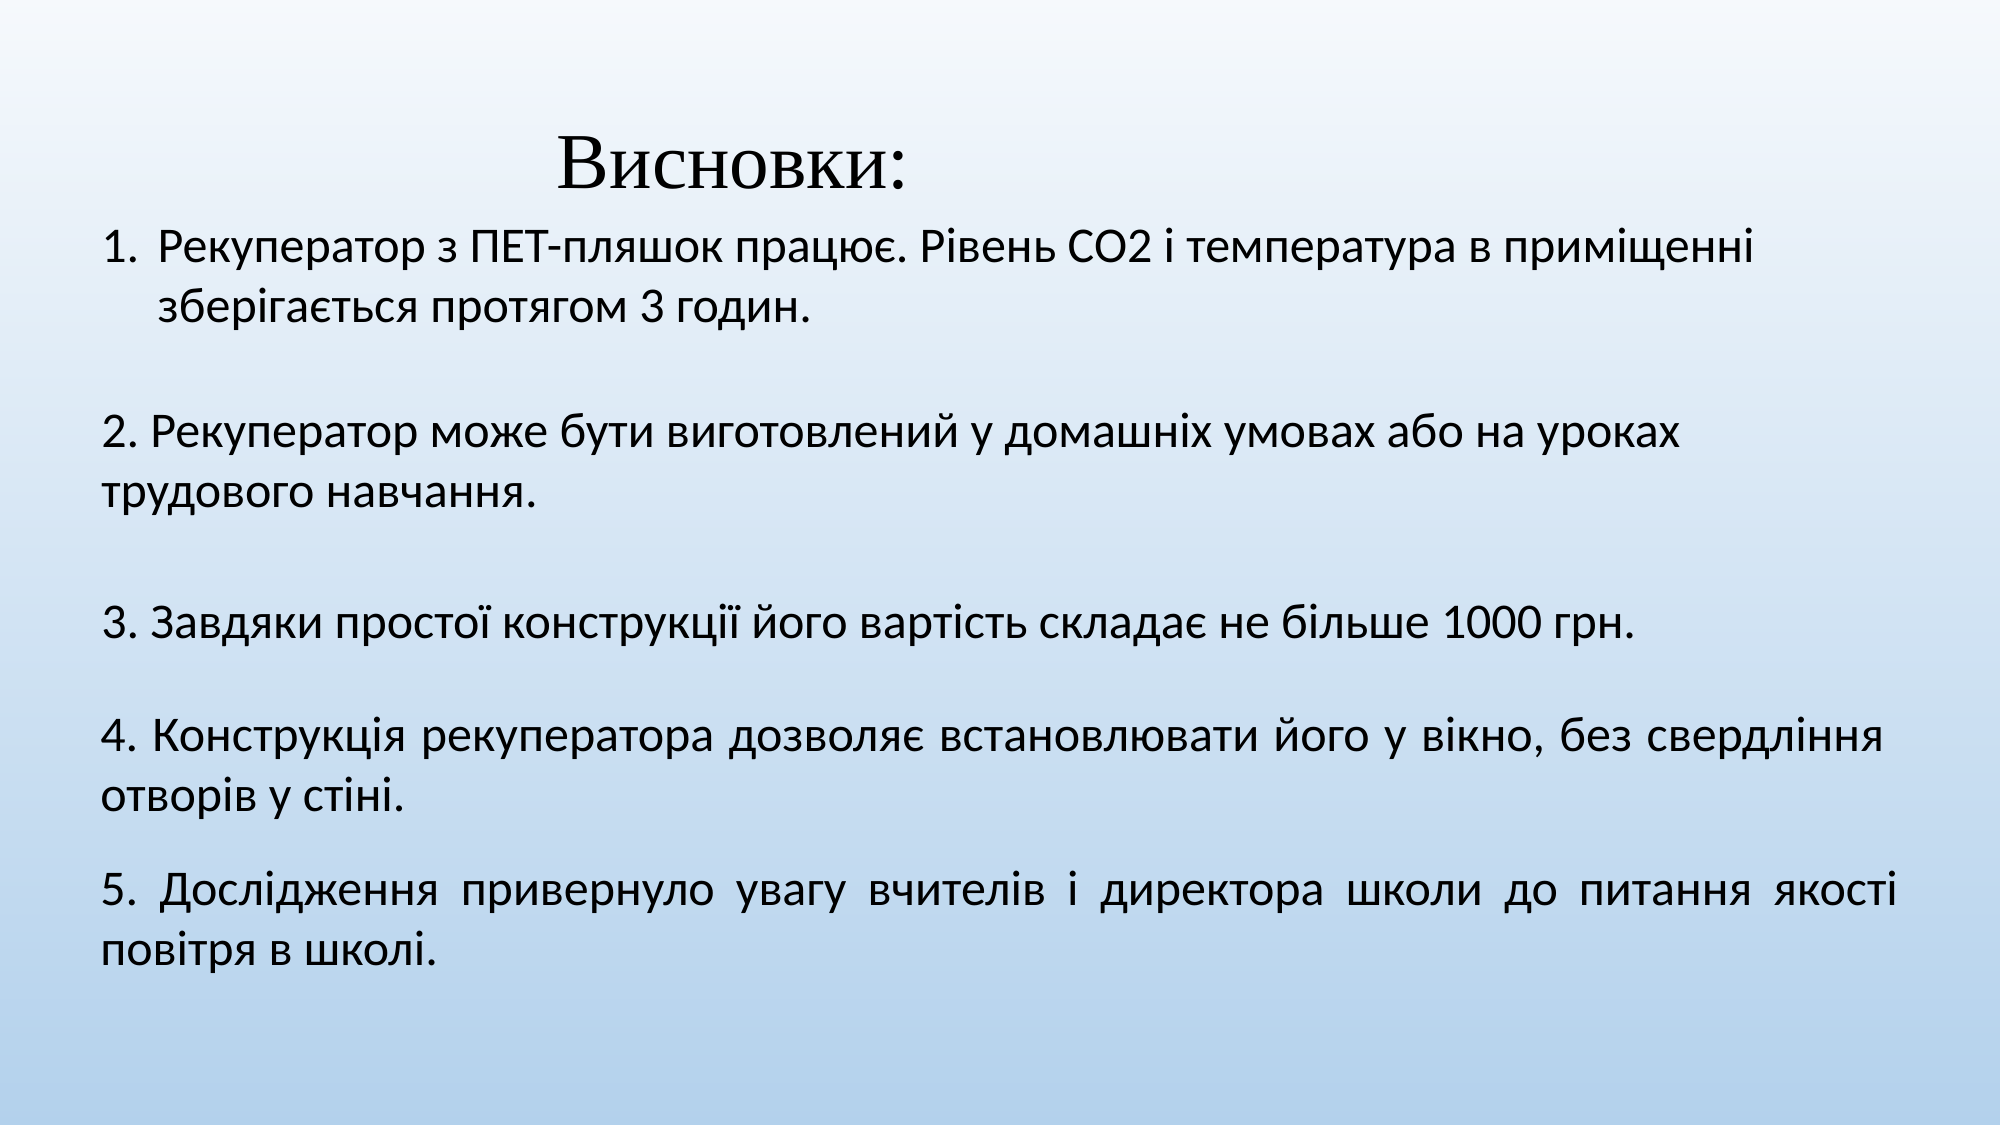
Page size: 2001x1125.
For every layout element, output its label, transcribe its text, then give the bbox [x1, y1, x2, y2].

text_box 2. Рекуператор може бути виготовлений у домашніх умовах або на уроках трудового навчання. [86, 394, 1893, 537]
text_box Рекуператор з ПЕТ-пляшок працює. Рівень СО2 і температура в приміщенні зберігається протягом 3 годин. [86, 179, 1791, 366]
text_box 5. Дослідження привернуло увагу вчителів і директора школи до питання якості повітря в школі. [85, 852, 1915, 977]
text_box 3. Завдяки простої конструкції його вартість складає не більше 1000 грн. [86, 566, 1893, 671]
text_box 4. Конструкція рекуператора дозволяє встановлювати його у вікно, без свердління отворів у стіні. [85, 699, 1915, 824]
text_box Висновки: [466, 53, 1468, 212]
